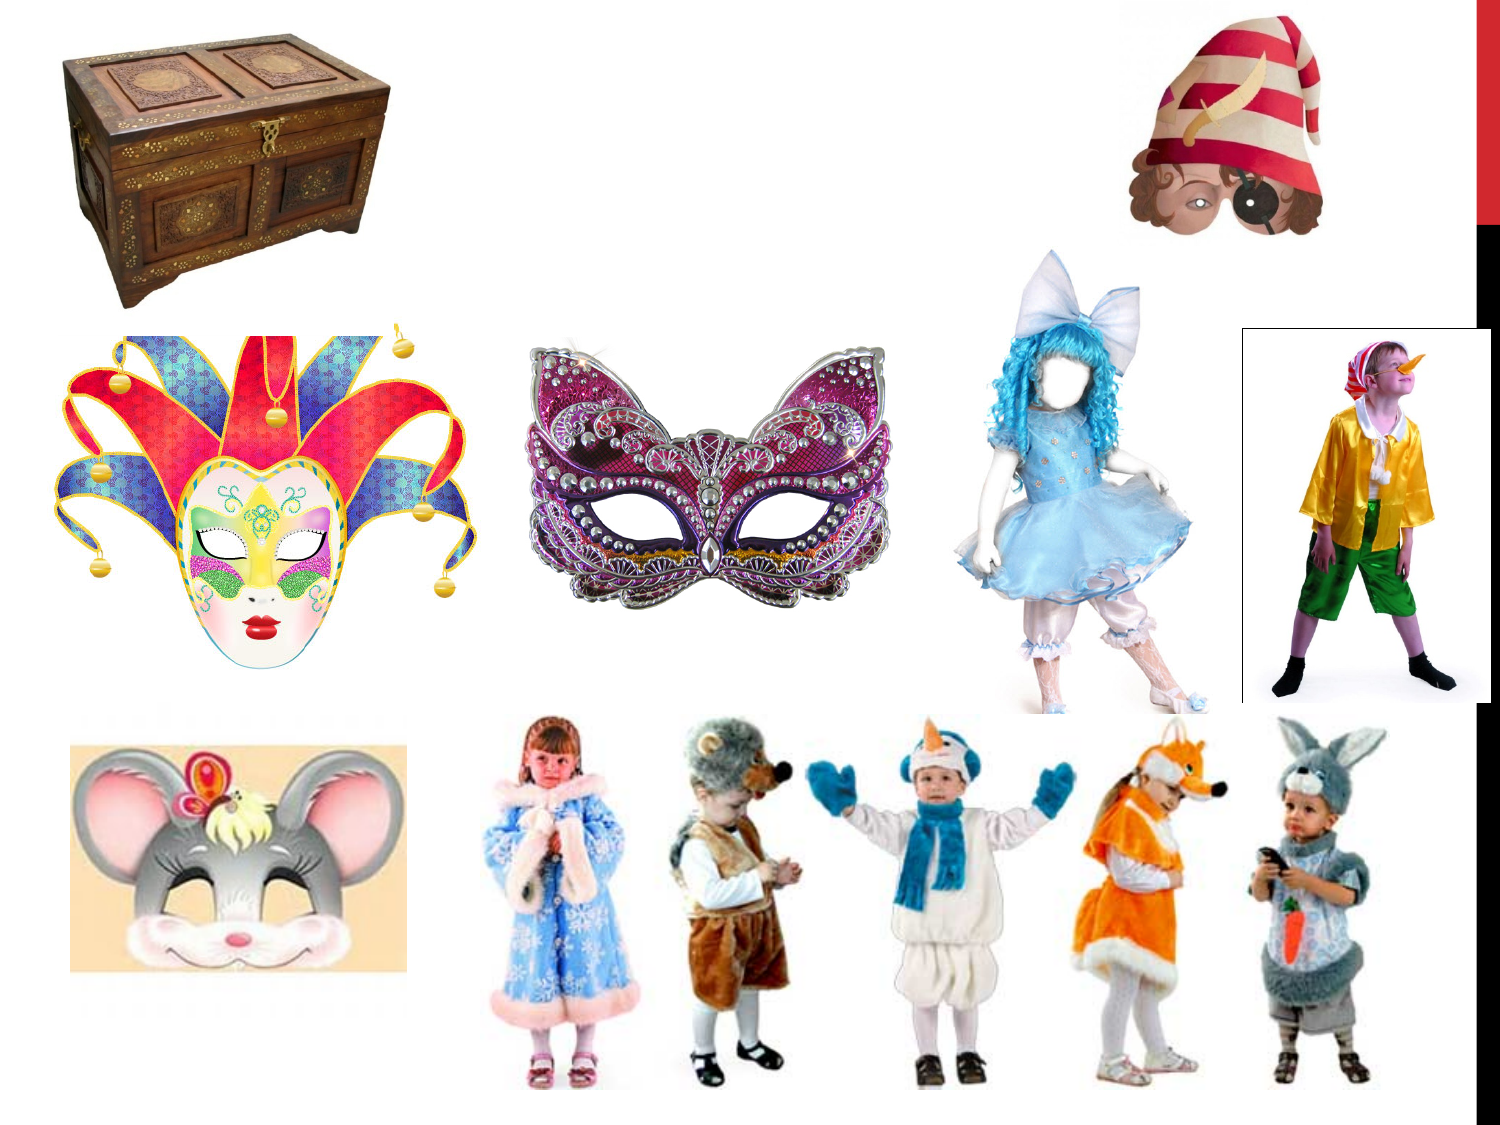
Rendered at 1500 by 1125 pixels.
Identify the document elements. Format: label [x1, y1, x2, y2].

picture [57, 0, 395, 336]
picture [69, 690, 407, 1028]
list [22, 292, 517, 685]
picture [515, 280, 903, 669]
picture [479, 0, 1491, 1091]
